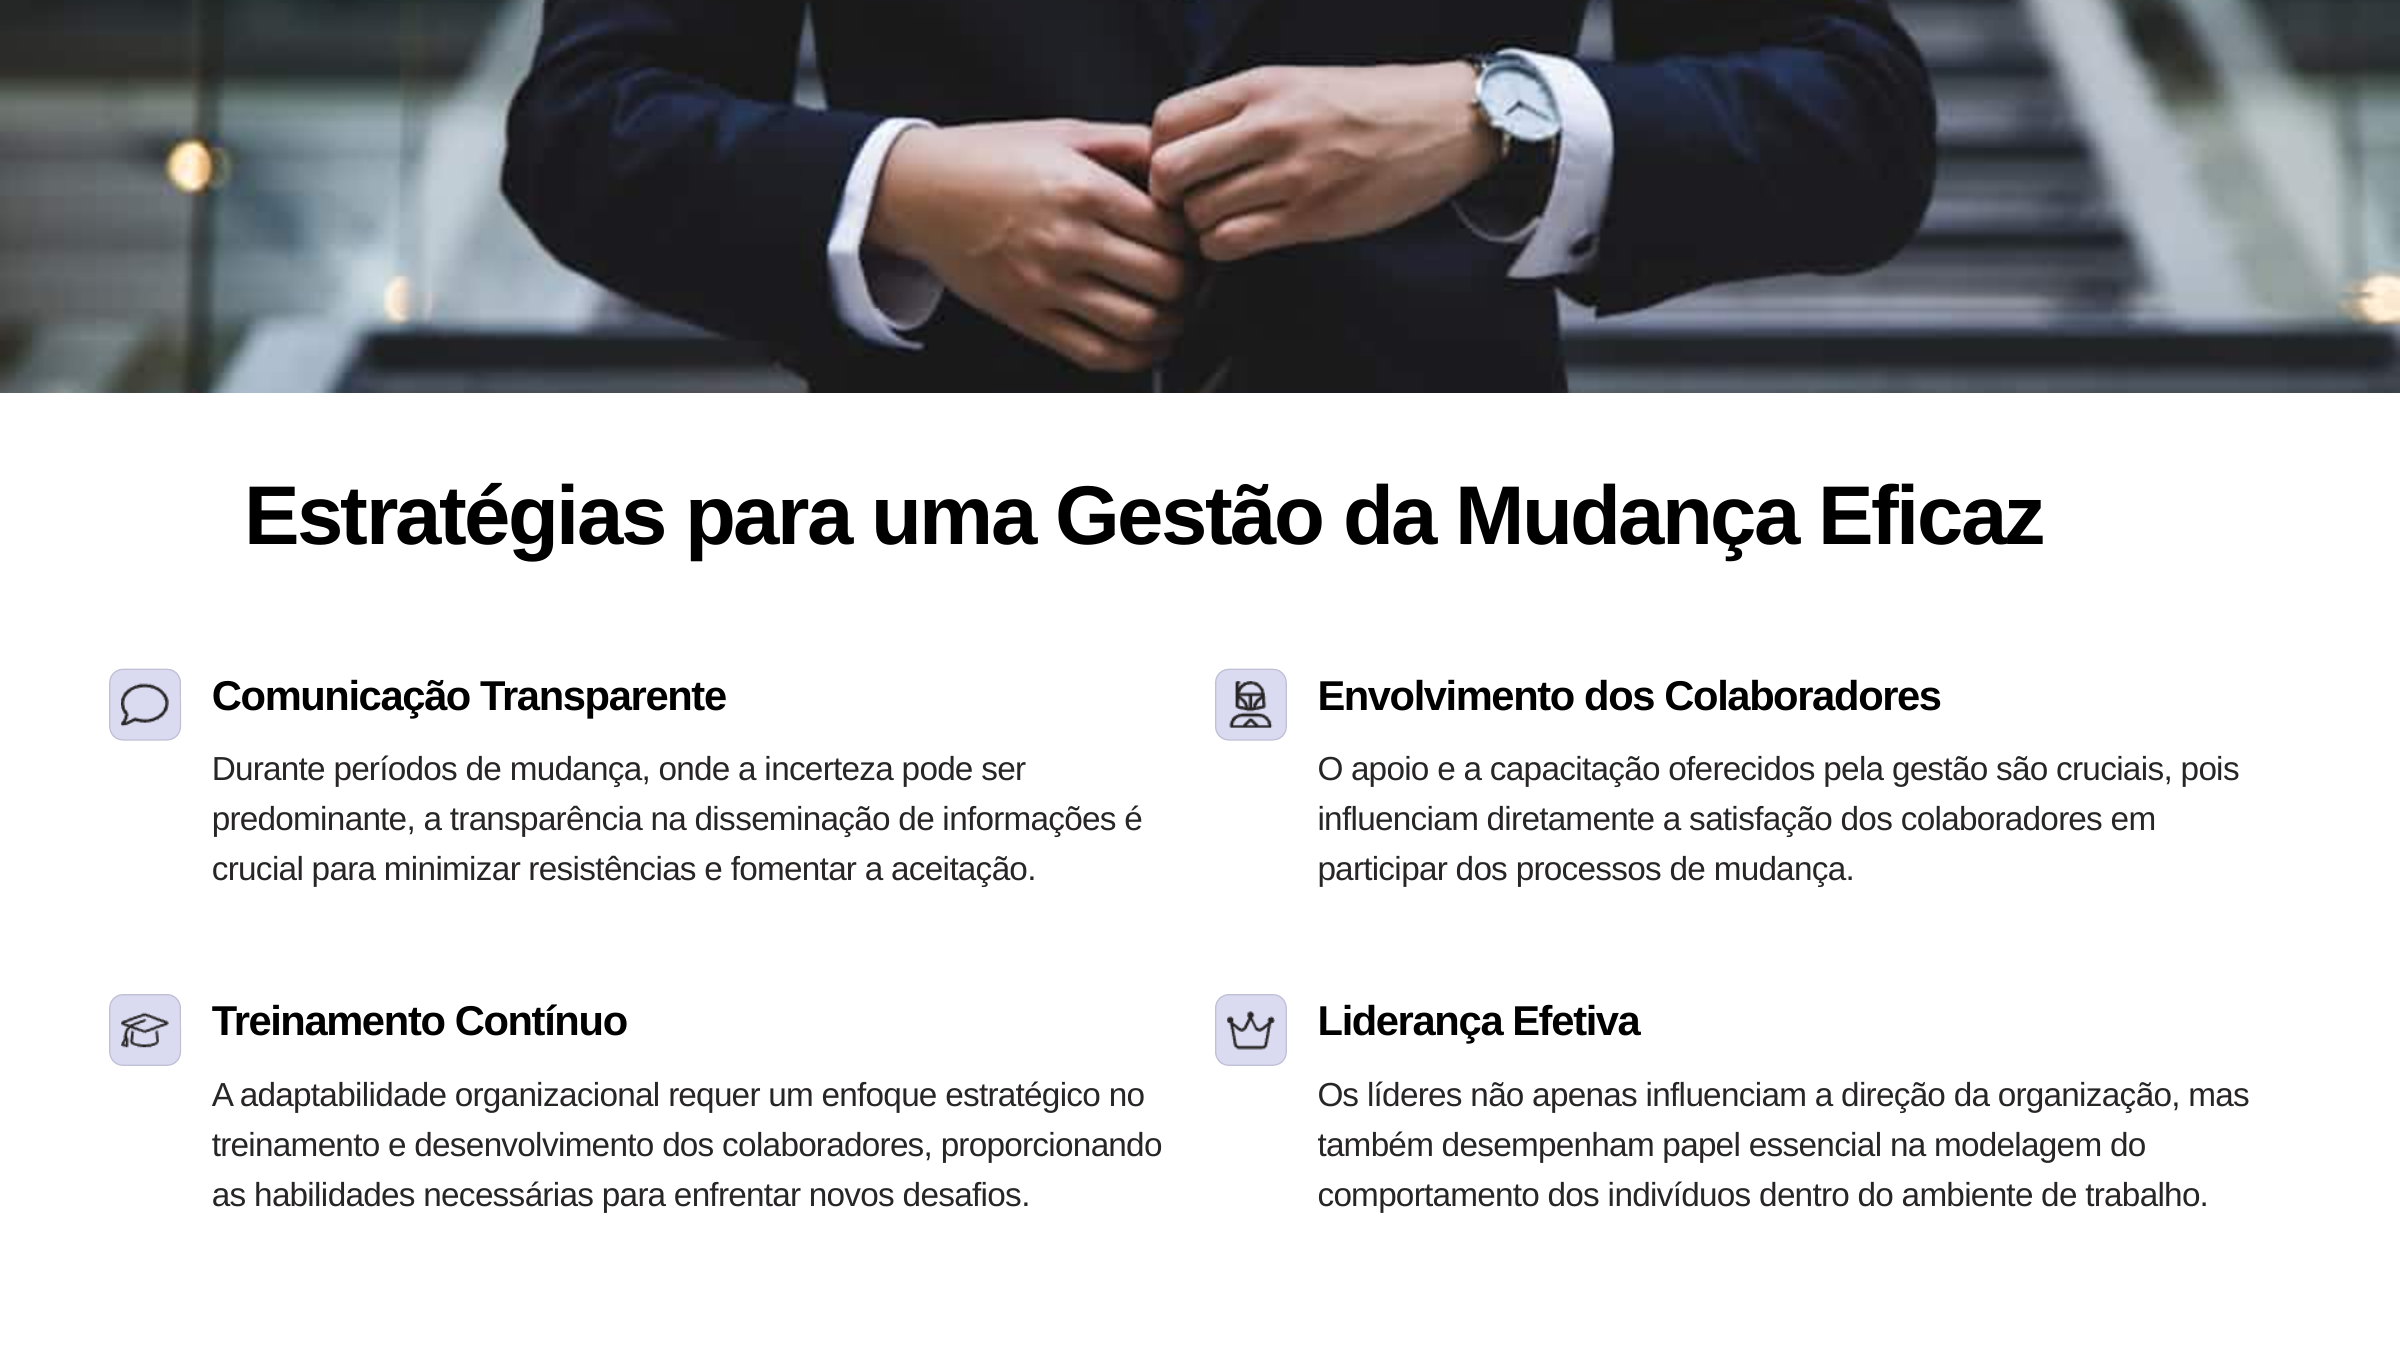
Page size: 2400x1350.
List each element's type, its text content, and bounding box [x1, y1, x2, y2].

text_box [109, 669, 181, 740]
text_box Envolvimento dos Colaboradores [1317, 669, 1916, 719]
text_box Durante períodos de mudança, onde a incerteza pode ser predominante, a transparência na disseminação de informações é crucial para minimizar resistências e fomentar a aceitação. [211, 737, 1185, 888]
text_box [1215, 994, 1287, 1066]
picture [121, 675, 169, 735]
text_box A adaptabilidade organizacional requer um enfoque estratégico no treinamento e desenvolvimento dos colaboradores, proporcionando as habilidades necessárias para enfrentar novos desafios. [211, 1062, 1185, 1214]
text_box [109, 994, 181, 1066]
picture [1227, 1000, 1275, 1060]
text_box Estratégias para uma Gestão da Mudança Eficaz [244, 463, 1984, 562]
picture [1227, 675, 1275, 735]
text_box O apoio e a capacitação oferecidos pela gestão são cruciais, pois influenciam diretamente a satisfação dos colaboradores em participar dos processos de mudança. [1317, 737, 2291, 888]
text_box Treinamento Contínuo [211, 994, 615, 1044]
picture [0, 0, 2400, 393]
text_box Liderança Efetiva [1317, 994, 1710, 1044]
picture [121, 1000, 169, 1060]
text_box Comunicação Transparente [211, 669, 715, 719]
text_box Os líderes não apenas influenciam a direção da organização, mas também desempenham papel essencial na modelagem do comportamento dos indivíduos dentro do ambiente de trabalho. [1317, 1062, 2291, 1214]
text_box [1215, 669, 1287, 740]
